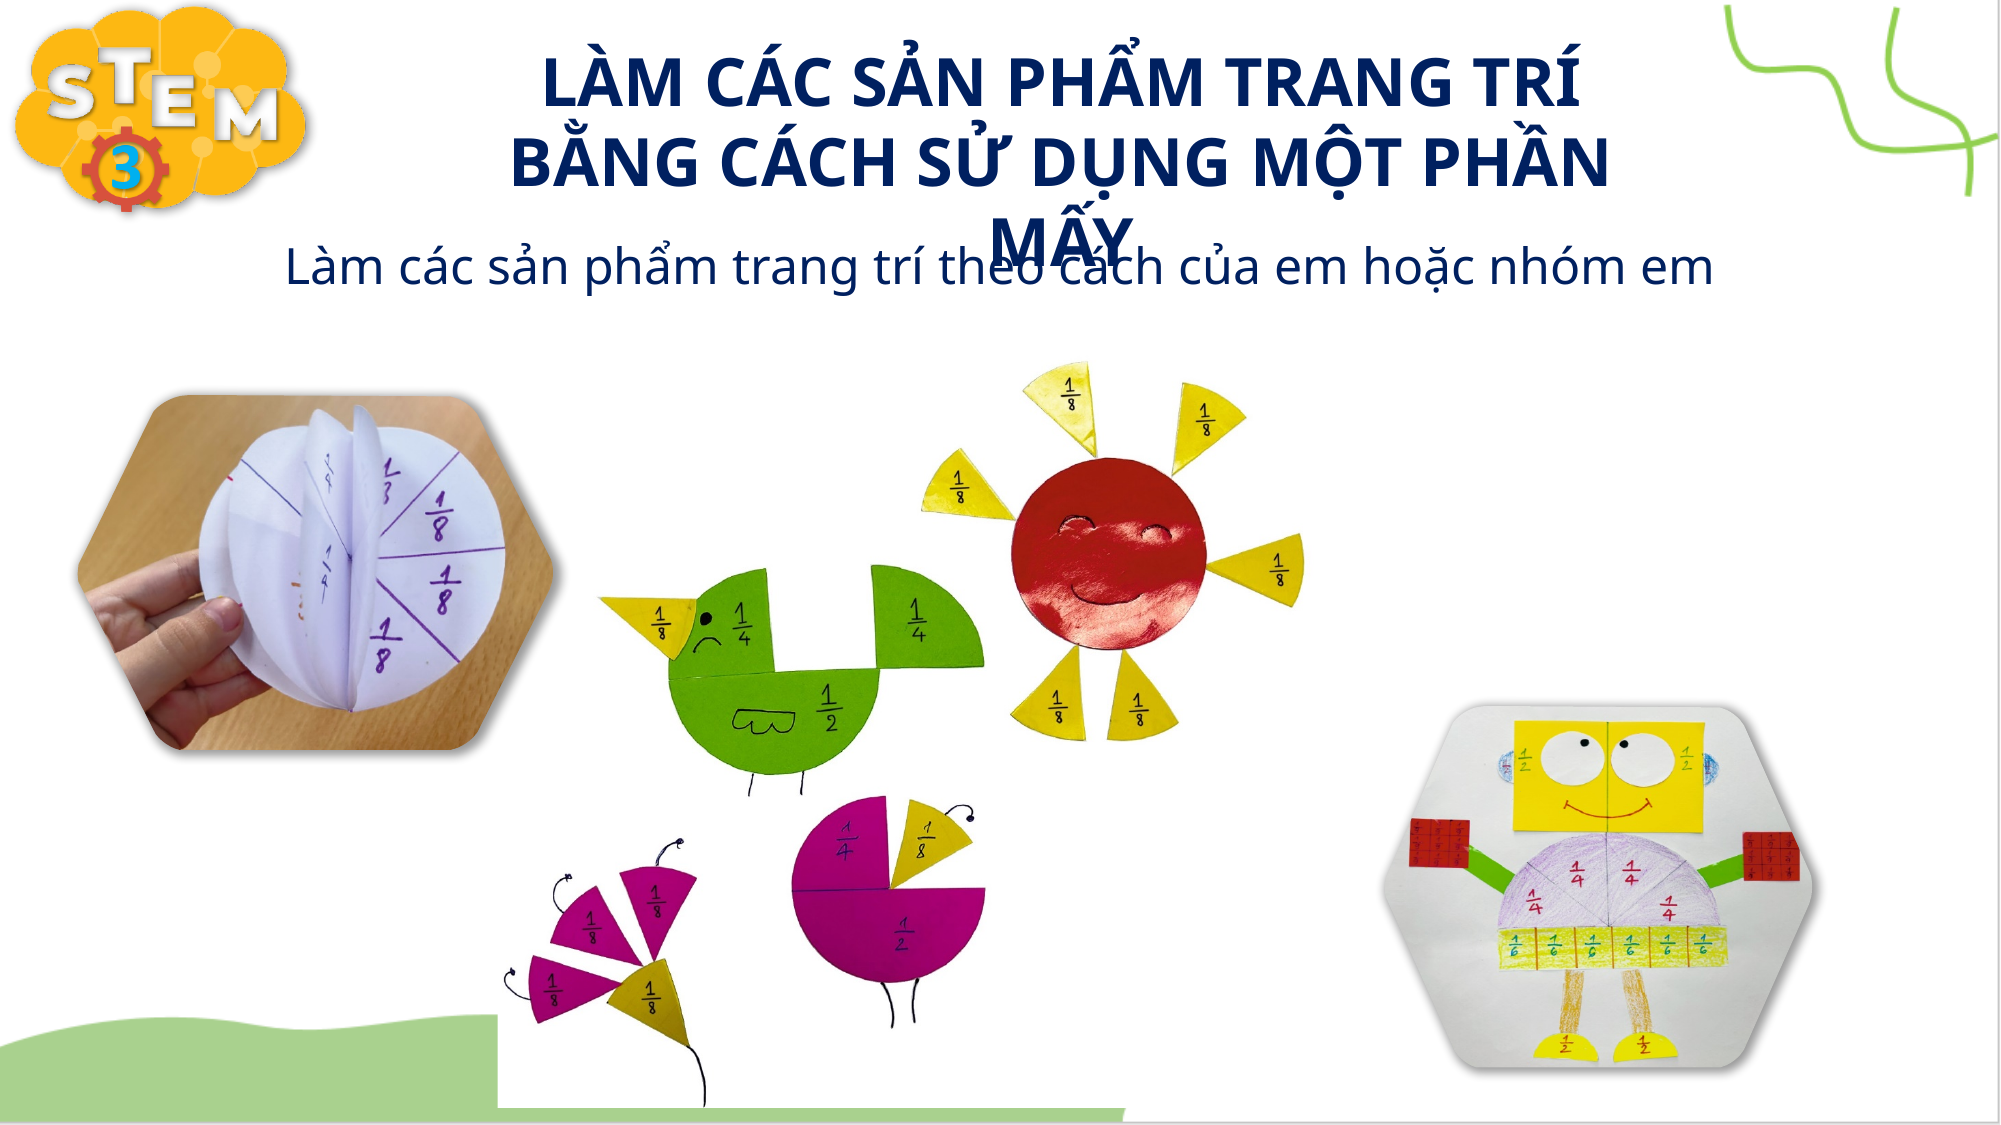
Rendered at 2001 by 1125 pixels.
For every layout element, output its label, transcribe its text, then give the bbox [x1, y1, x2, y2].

text_box [76, 393, 497, 751]
text_box Làm các sản phẩm trang trí theo cách của em hoặc nhóm em [227, 227, 1773, 303]
picture [0, 0, 2001, 1125]
text_box LÀM CÁC SẢN PHẨM TRANG TRÍ BẰNG CÁCH SỬ DỤNG MỘT PHẦN MẤY [435, 32, 1687, 288]
text_box [1383, 704, 1814, 1069]
